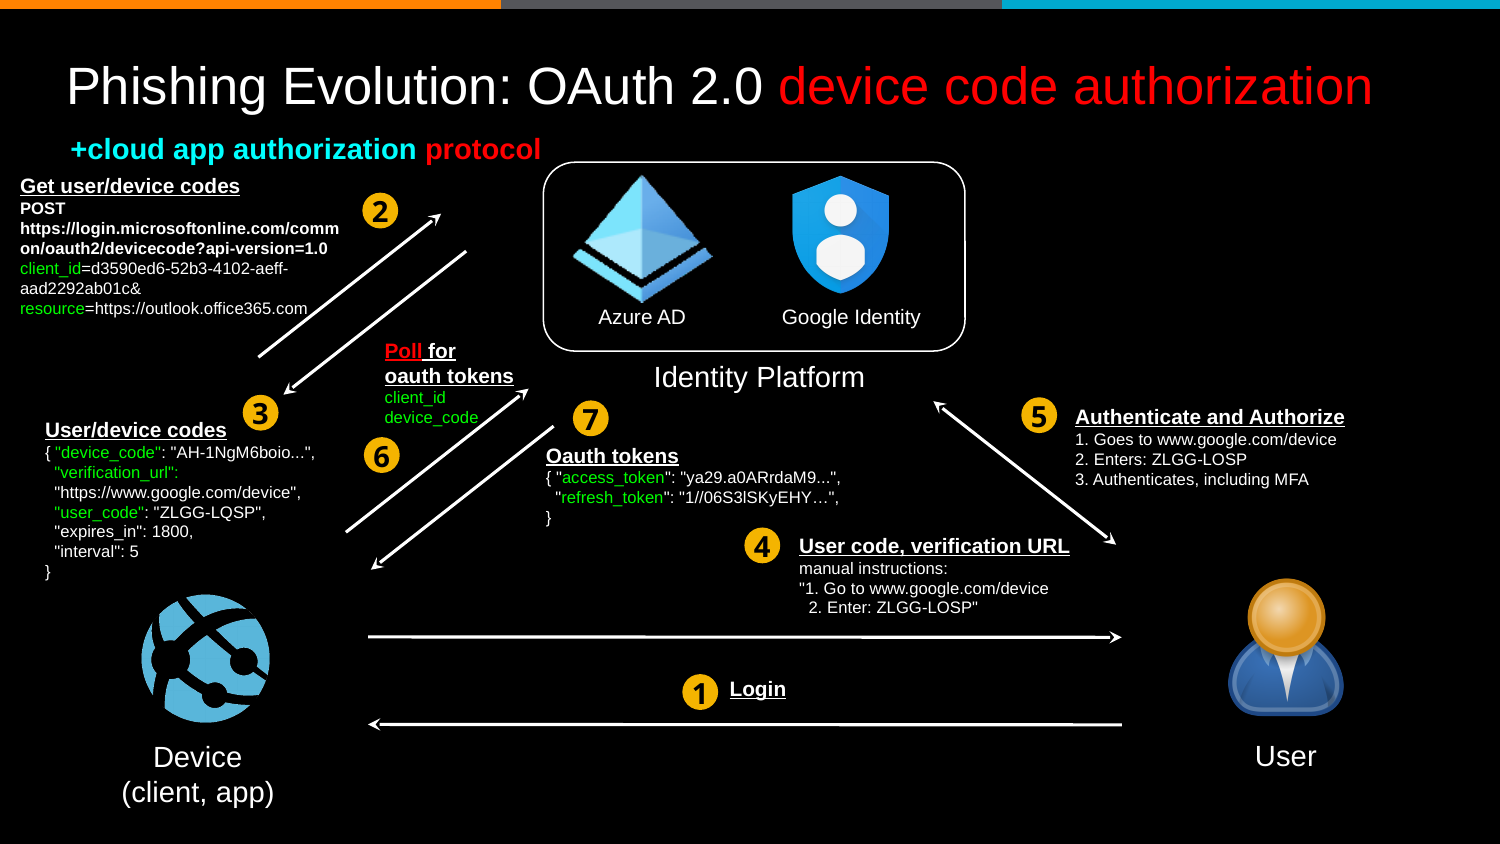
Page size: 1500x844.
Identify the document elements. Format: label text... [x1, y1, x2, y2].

text_box User code, verification URL manual instructions: "1. Go to www.google.com/device 2. Enter: ZLGG-LOSP" [784, 517, 1154, 633]
text_box User [1196, 722, 1375, 788]
text_box Authenticate and Authorize 1. Goes to www.google.com/device 2. Enters: ZLGG-LOSP 3. Authenticates, including MFA [1077, 388, 1371, 504]
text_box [665, 659, 848, 719]
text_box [727, 513, 797, 564]
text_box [552, 170, 979, 410]
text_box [258, 213, 442, 358]
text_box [1004, 382, 1074, 434]
title Phishing Evolution: OAuth 2.0 device code authorization [51, 37, 1449, 132]
picture [140, 594, 270, 724]
text_box +cloud app authorization protocol [55, 115, 557, 216]
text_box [933, 400, 1117, 545]
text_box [556, 386, 626, 437]
picture [1203, 571, 1369, 738]
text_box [283, 250, 467, 395]
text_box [370, 425, 554, 570]
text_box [345, 388, 529, 533]
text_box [345, 178, 415, 229]
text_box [225, 380, 296, 431]
text_box Get user/device codes POST https://login.microsoftonline.com/common/oauth2/devicecode?api-version=1.0 client_id=d3590ed6-52b3-4102-aeff-aad2292ab01c& resource=https://outlook.office365.com [4, 158, 357, 358]
text_box Oauth tokens { "access_token": "ya29.a0ARrdaM9...", "refresh_token": "1//06S3lSKyEHY…", } [560, 427, 864, 543]
text_box [557, 162, 954, 169]
text_box Device (client, app) [62, 722, 334, 823]
text_box [543, 216, 547, 335]
text_box Poll for oauth tokens client_id device_code [472, 322, 535, 423]
text_box User/device codes { "device_code": "AH-1NgM6boio...", "verification_url": "https://www.google.com/device", "user_code": "ZLGG-LQSP", "expires_in": 1800, "interval": 5 } [29, 401, 334, 597]
